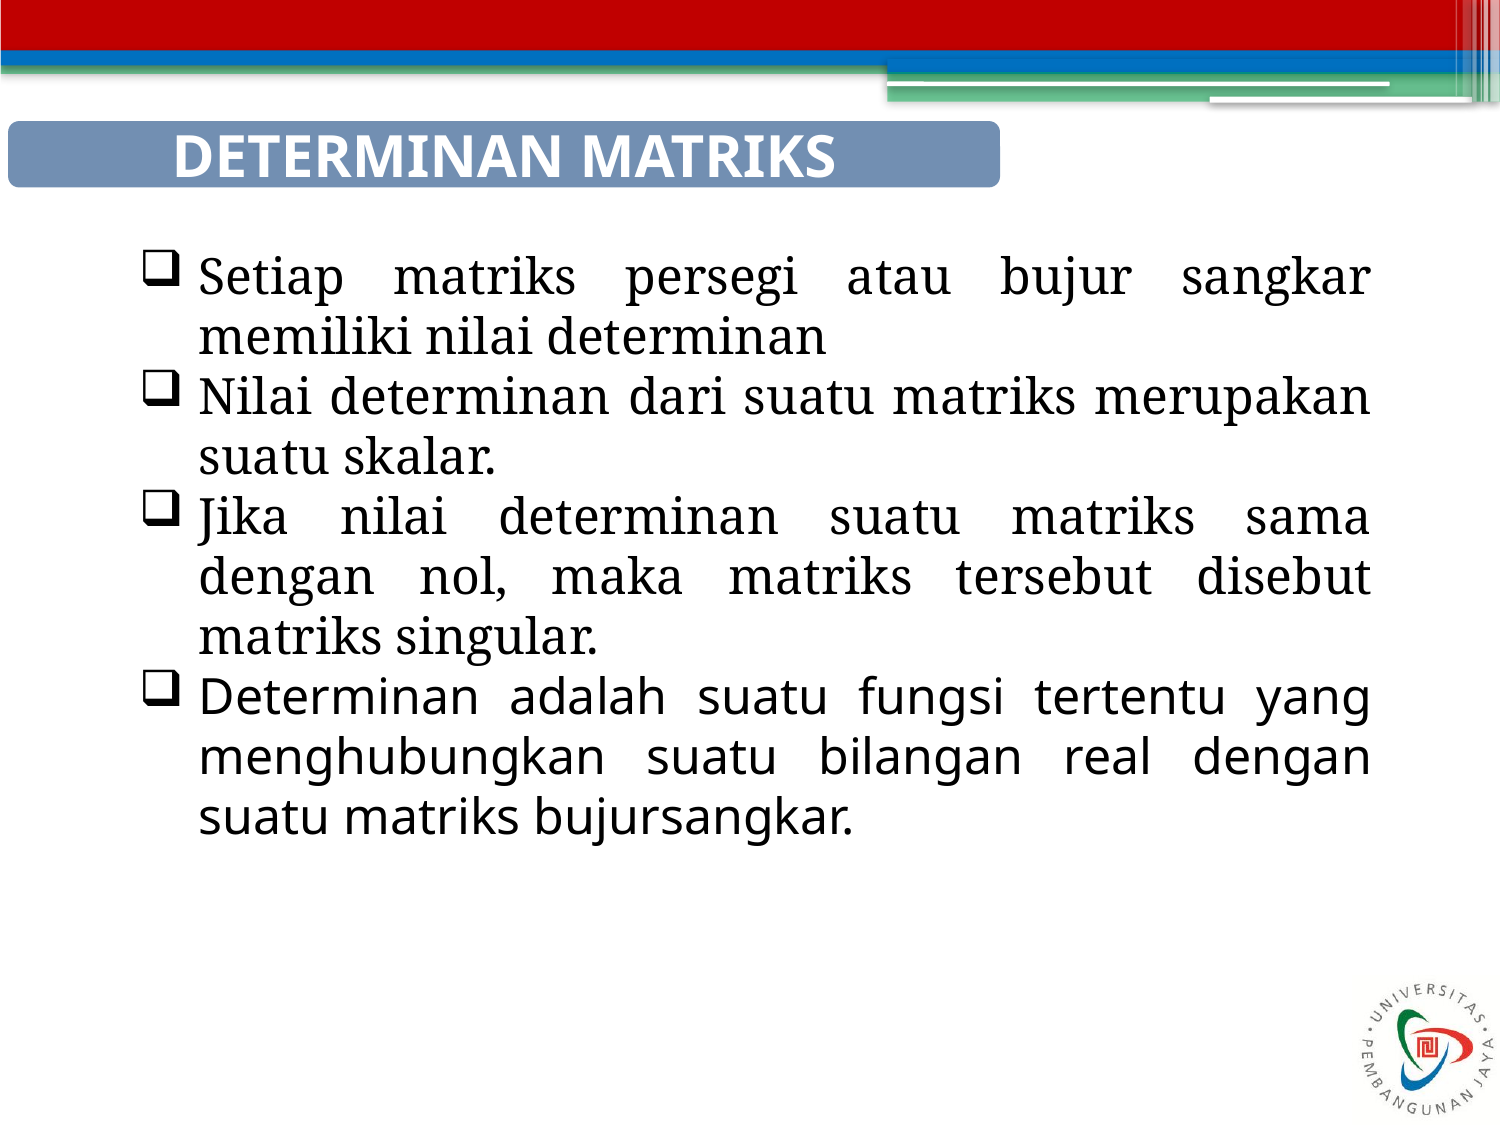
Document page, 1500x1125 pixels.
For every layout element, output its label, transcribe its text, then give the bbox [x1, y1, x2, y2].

text_box DETERMINAN MATRIKS [8, 121, 1001, 188]
text_box Setiap matriks persegi atau bujur sangkar memiliki nilai determinan Nilai determinan dari suatu matriks merupakan suatu skalar. Jika nilai determinan suatu matriks sama dengan nol, maka matriks tersebut disebut matriks singular. Determinan adalah suatu fungsi tertentu yang menghubungkan suatu bilangan real dengan suatu matriks bujursangkar. [124, 237, 1388, 853]
picture [1352, 975, 1500, 1125]
